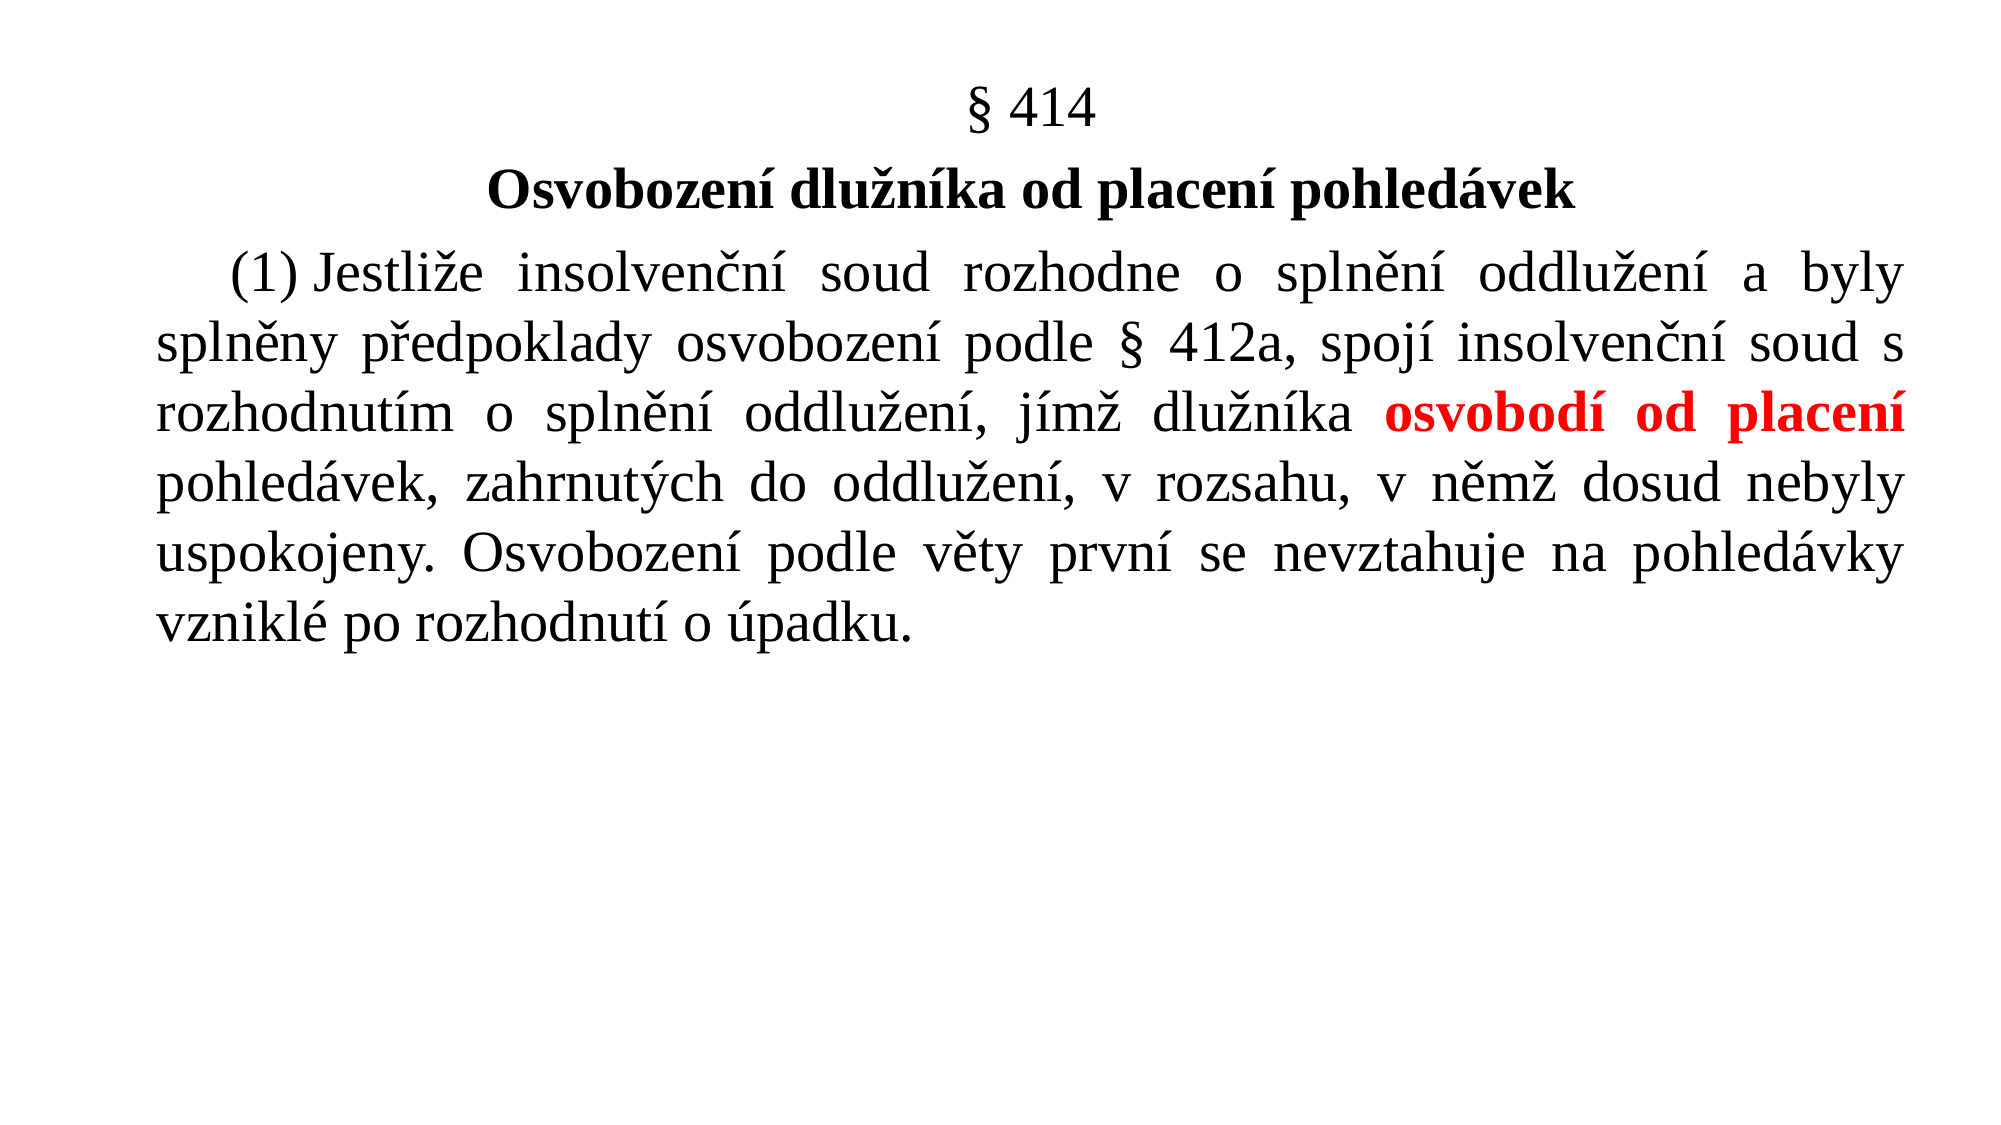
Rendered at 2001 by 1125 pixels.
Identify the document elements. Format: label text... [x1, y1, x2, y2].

text_box § 414 Osvobození dlužníka od placení pohledávek (1) Jestliže insolvenční soud rozhodne o splnění oddlužení a byly splněny předpoklady osvobození podle § 412a, spojí insolvenční soud s rozhodnutím o splnění oddlužení, jímž dlužníka osvobodí od placení pohledávek, zahrnutých do oddlužení, v rozsahu, v němž dosud nebyly uspokojeny. Osvobození podle věty první se nevztahuje na pohledávky vzniklé po rozhodnutí o úpadku. [142, 60, 1921, 661]
